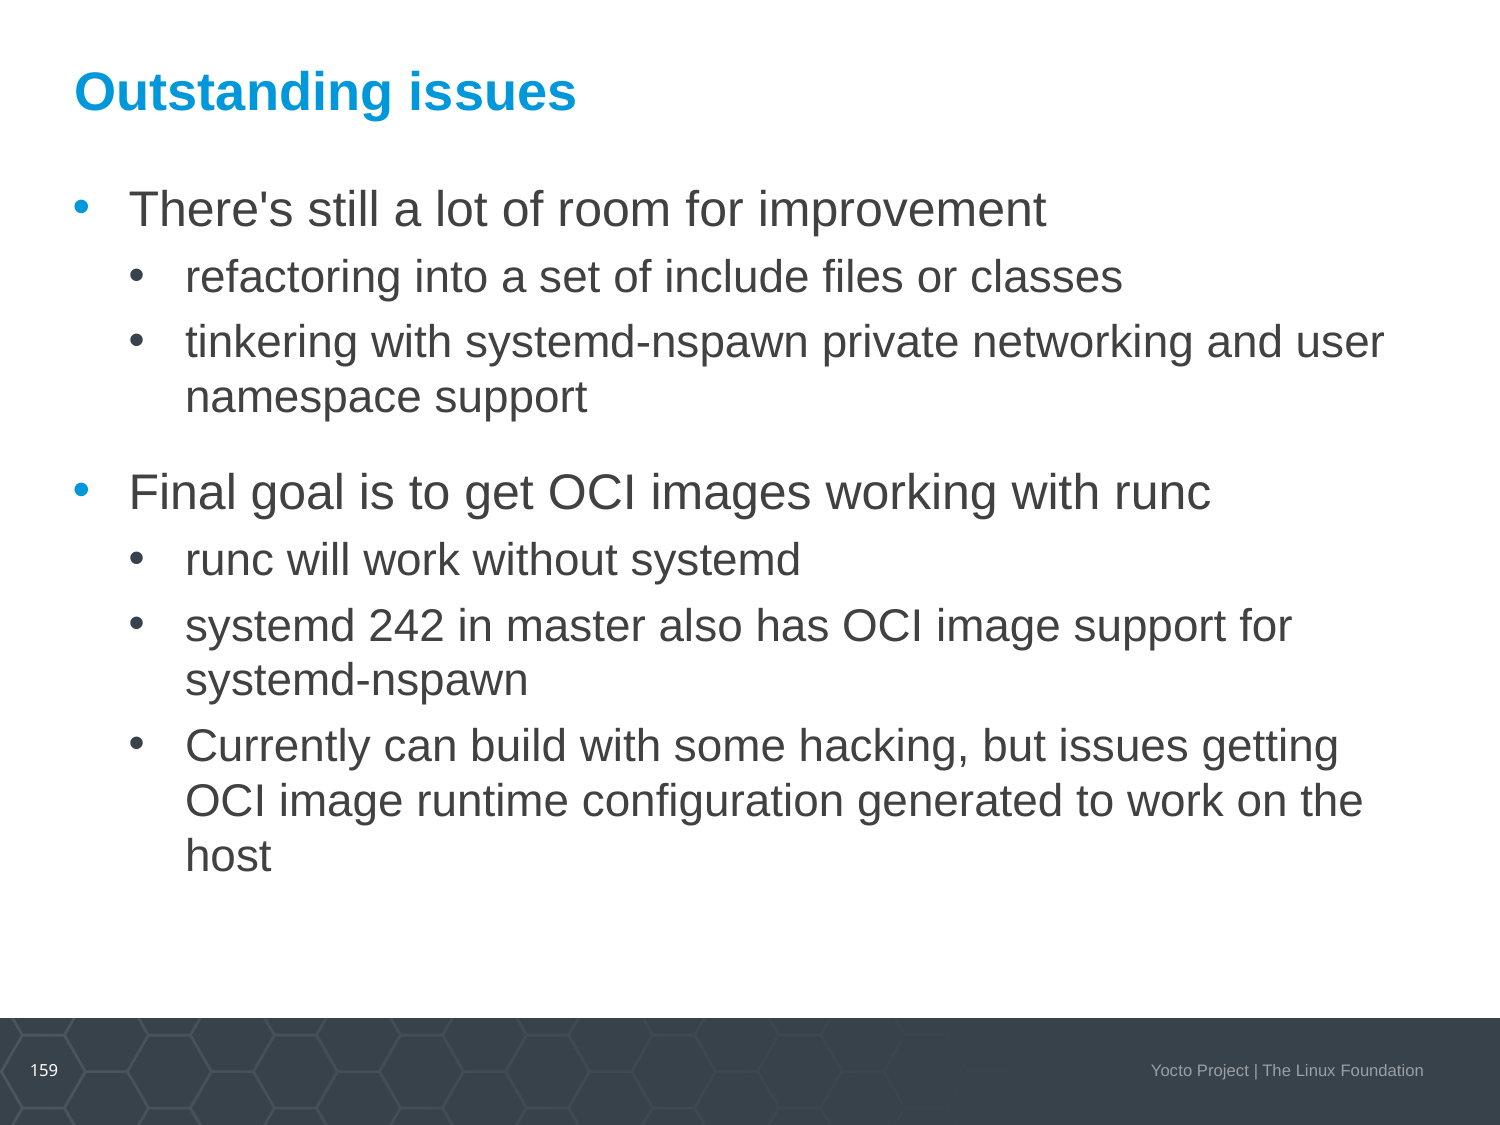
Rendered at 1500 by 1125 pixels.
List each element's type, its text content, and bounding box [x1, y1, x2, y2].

list There's still a lot of room for improvement refactoring into a set of include files or classes tinkering with systemd-nspawn private networking and user namespace support Final goal is to get OCI images working with runc runc will work without systemd systemd 242 in master also has OCI image support for systemd-nspawn Currently can build with some hacking, but issues getting OCI image runtime configuration generated to work on the host [72, 176, 1423, 984]
picture [0, 0, 1500, 1125]
title Outstanding issues [74, 67, 1425, 213]
